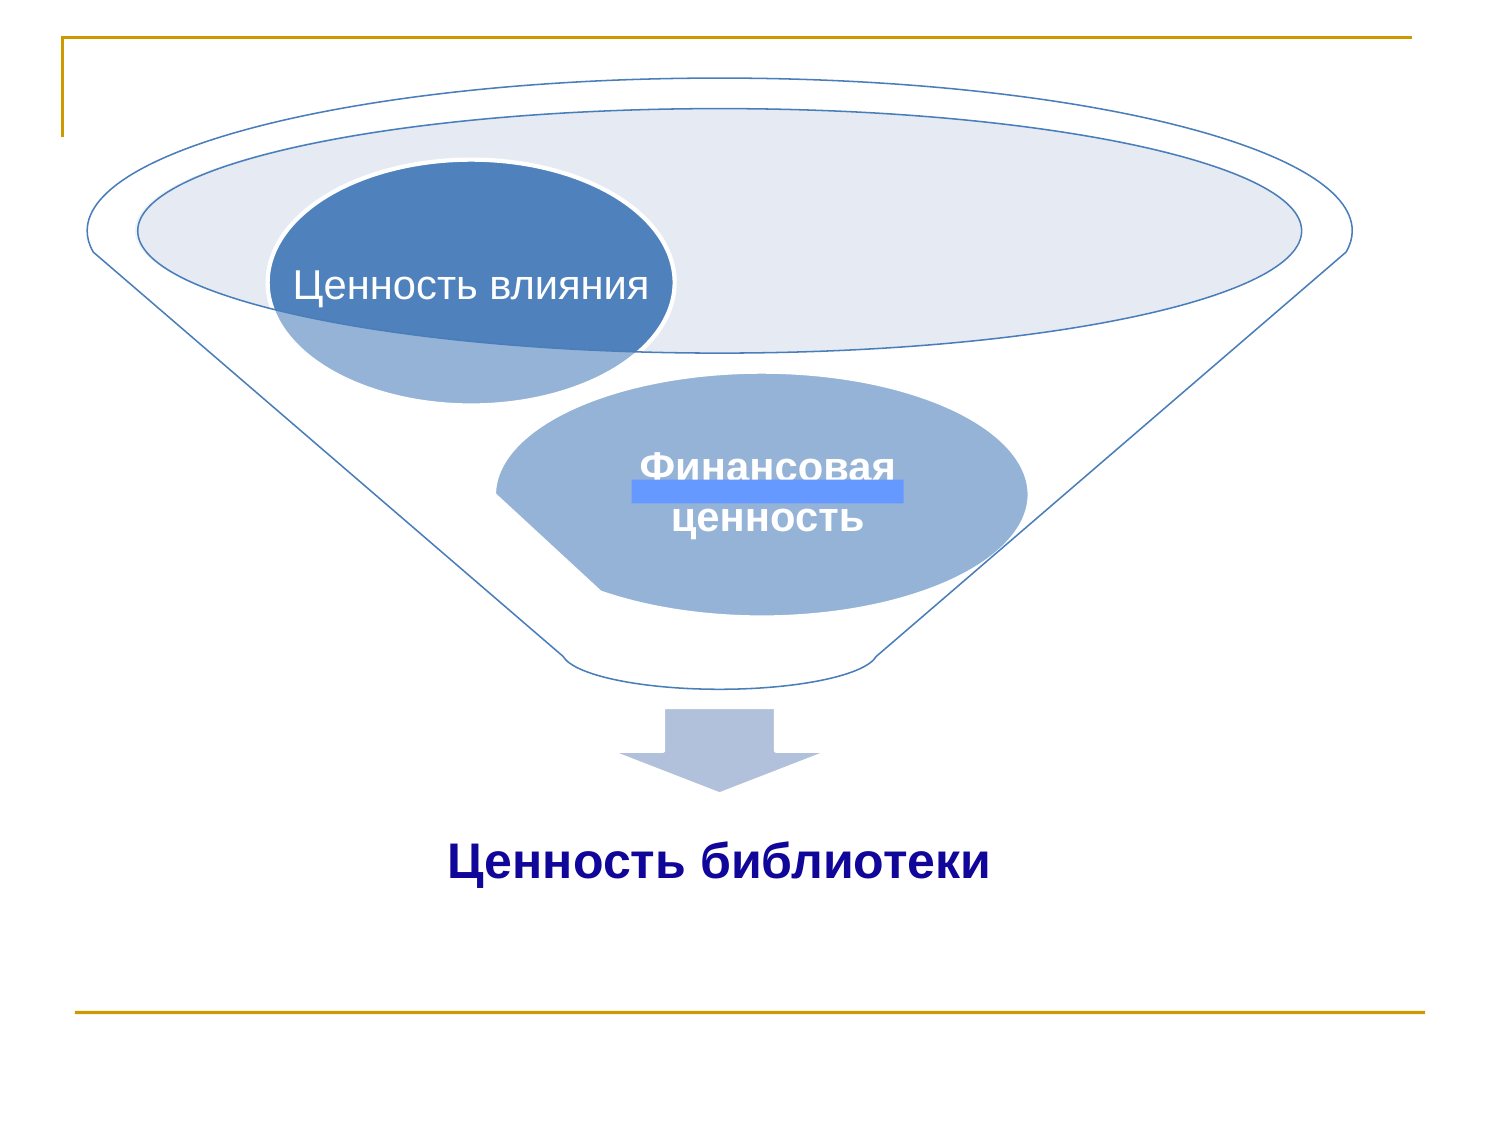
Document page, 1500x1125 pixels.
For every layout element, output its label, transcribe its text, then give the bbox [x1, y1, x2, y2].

text_box [87, 78, 1353, 690]
text_box [606, 706, 833, 776]
text_box [138, 109, 1301, 353]
text_box Ценность влияния [267, 159, 675, 351]
text_box Финансовая ценность [572, 432, 963, 548]
text_box Ценность библиотеки [177, 776, 1262, 941]
text_box [631, 479, 904, 504]
